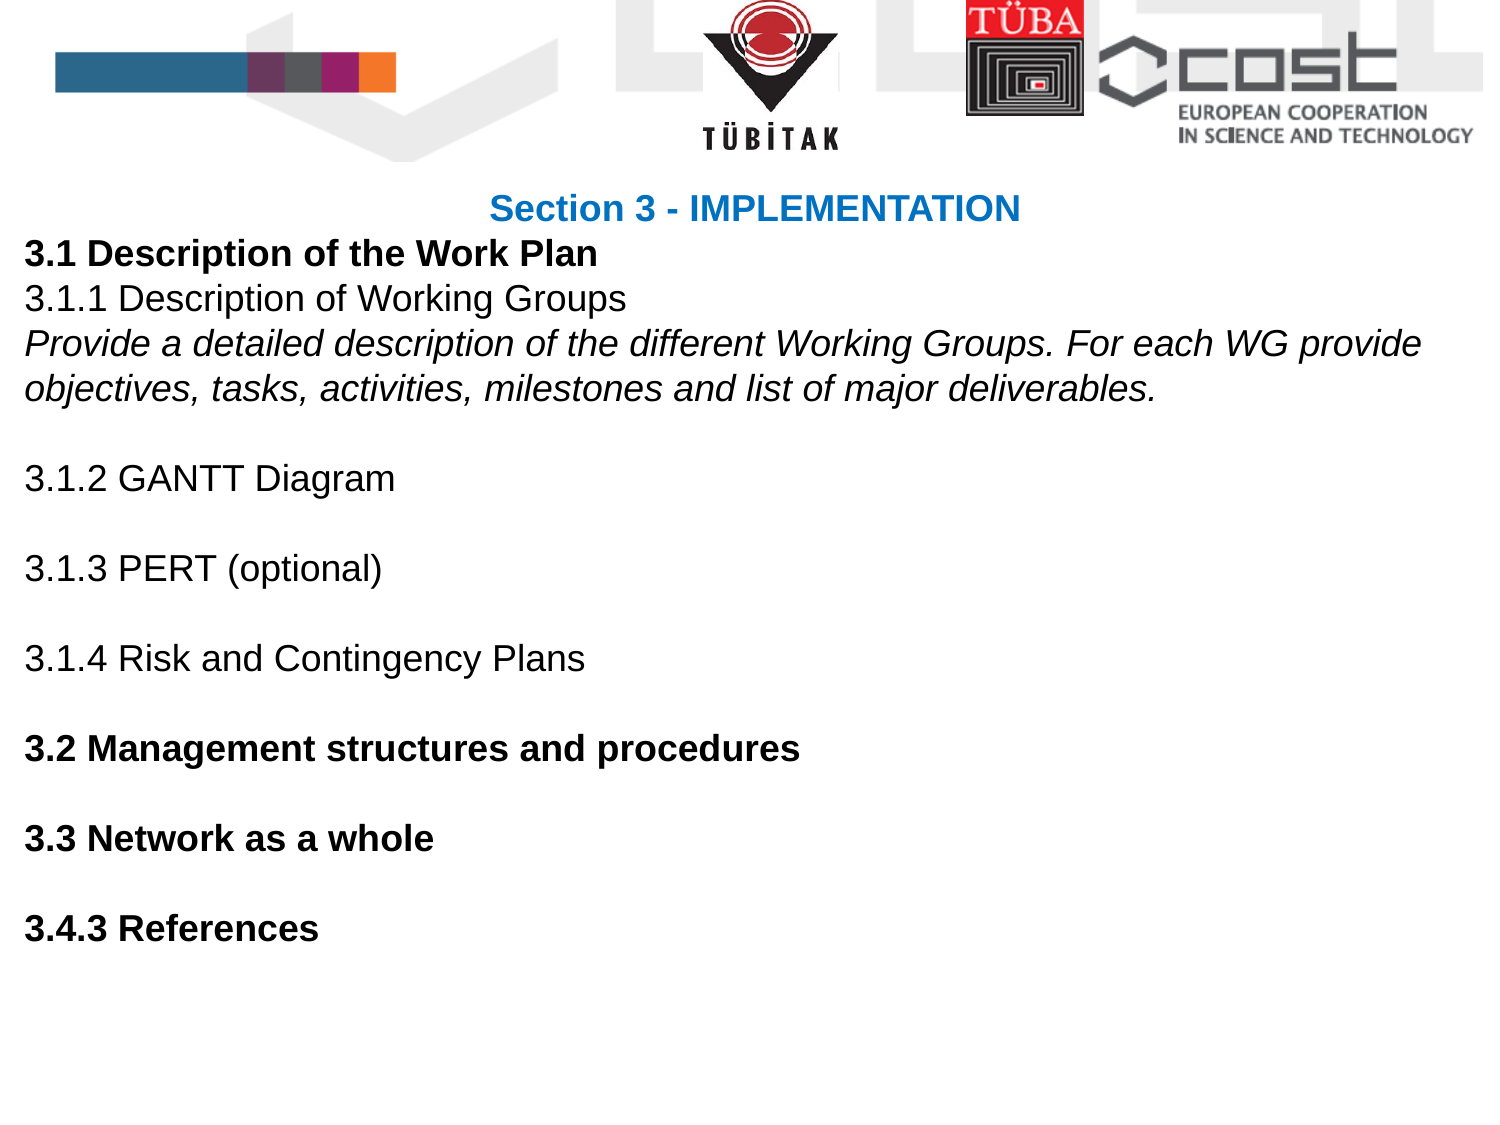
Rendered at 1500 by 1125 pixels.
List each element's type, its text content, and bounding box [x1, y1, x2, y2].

text_box Section 3 - IMPLEMENTATION 3.1 Description of the Work Plan 3.1.1 Description of Working Groups Provide a detailed description of the different Working Groups. For each WG provide objectives, tasks, activities, milestones and list of major deliverables. 3.1.2 GANTT Diagram 3.1.3 PERT (optional) 3.1.4 Risk and Contingency Plans 3.2 Management structures and procedures 3.3 Network as a whole 3.4.3 References [9, 176, 1500, 957]
picture [50, 0, 1483, 163]
